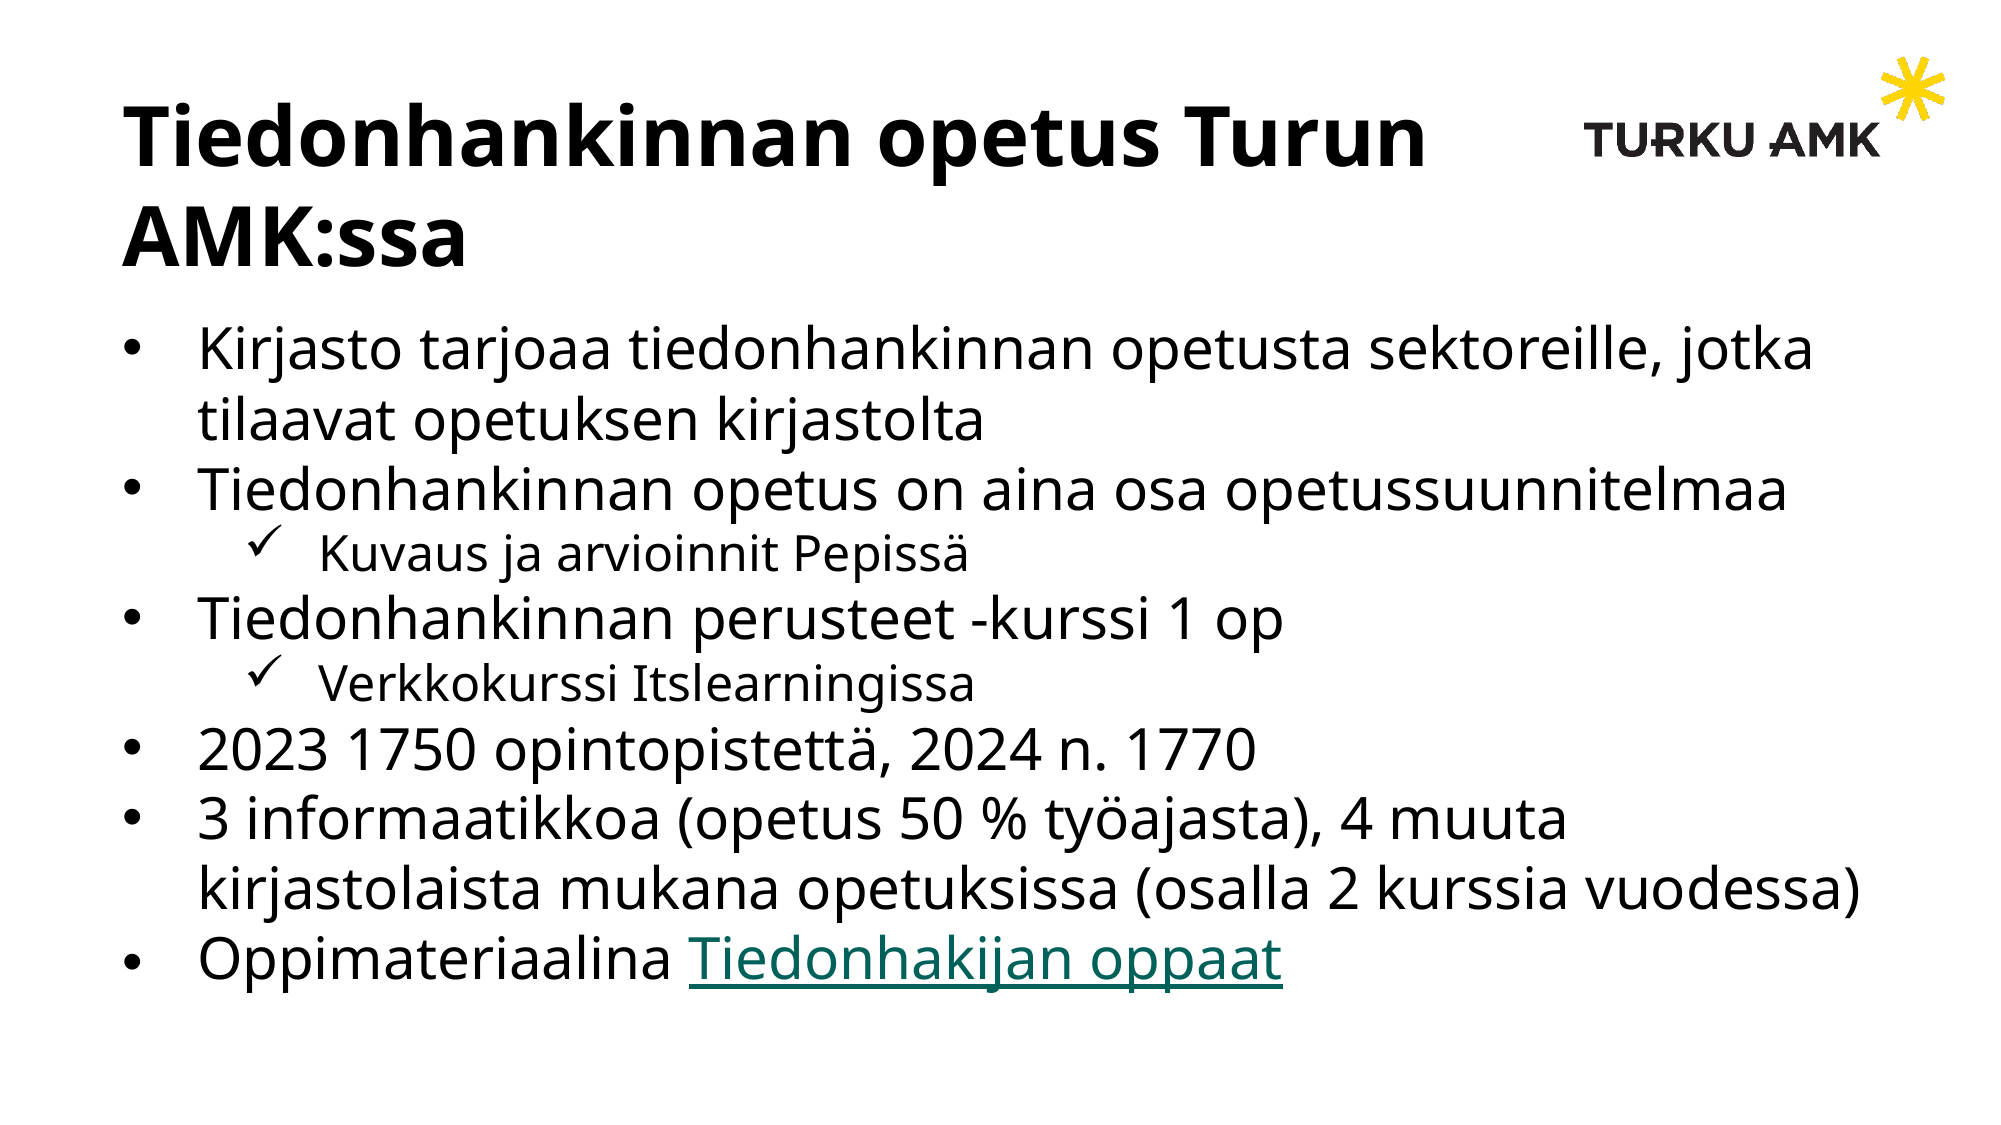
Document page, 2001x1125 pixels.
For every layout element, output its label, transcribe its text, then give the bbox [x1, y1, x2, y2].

title Tiedonhankinnan opetus Turun AMK:ssa [122, 100, 1649, 284]
picture [1584, 56, 1945, 157]
list Kirjasto tarjoaa tiedonhankinnan opetusta sektoreille, jotka tilaavat opetuksen kirjastolta Tiedonhankinnan opetus on aina osa opetussuunnitelmaa Kuvaus ja arvioinnit Pepissä Tiedonhankinnan perusteet -kurssi 1 op Verkkokurssi Itslearningissa 2023 1750 opintopistettä, 2024 n. 1770 3 informaatikkoa (opetus 50 % työajasta), 4 muuta kirjastolaista mukana opetuksissa (osalla 2 kurssia vuodessa) Oppimateriaalina Tiedonhakijan oppaat [122, 311, 1865, 1059]
